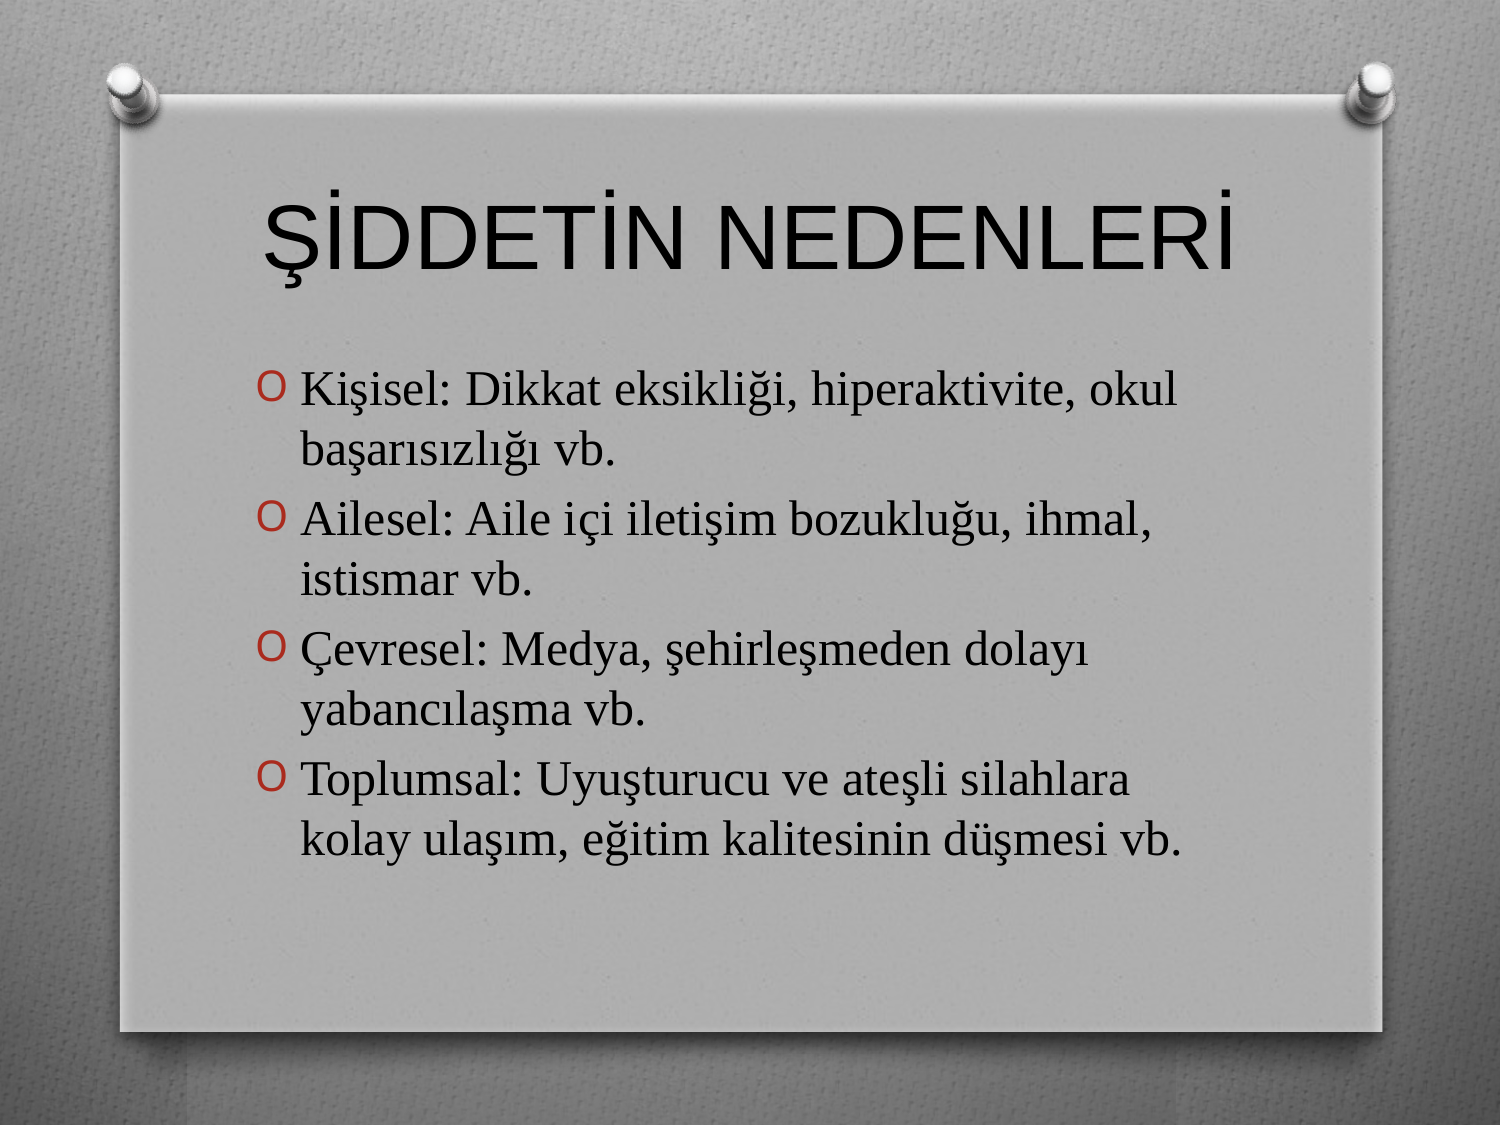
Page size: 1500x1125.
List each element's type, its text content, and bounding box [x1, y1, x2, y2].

list Kişisel: Dikkat eksikliği, hiperaktivite, okul başarısızlığı vb. Ailesel: Aile içi iletişim bozukluğu, ihmal, istismar vb. Çevresel: Medya, şehirleşmeden dolayı yabancılaşma vb. Toplumsal: Uyuşturucu ve ateşli silahlara kolay ulaşım, eğitim kalitesinin düşmesi vb. [240, 347, 1257, 939]
picture [75, 29, 198, 153]
picture [1317, 35, 1439, 156]
title ŞİDDETİN NEDENLERİ [179, 134, 1323, 332]
